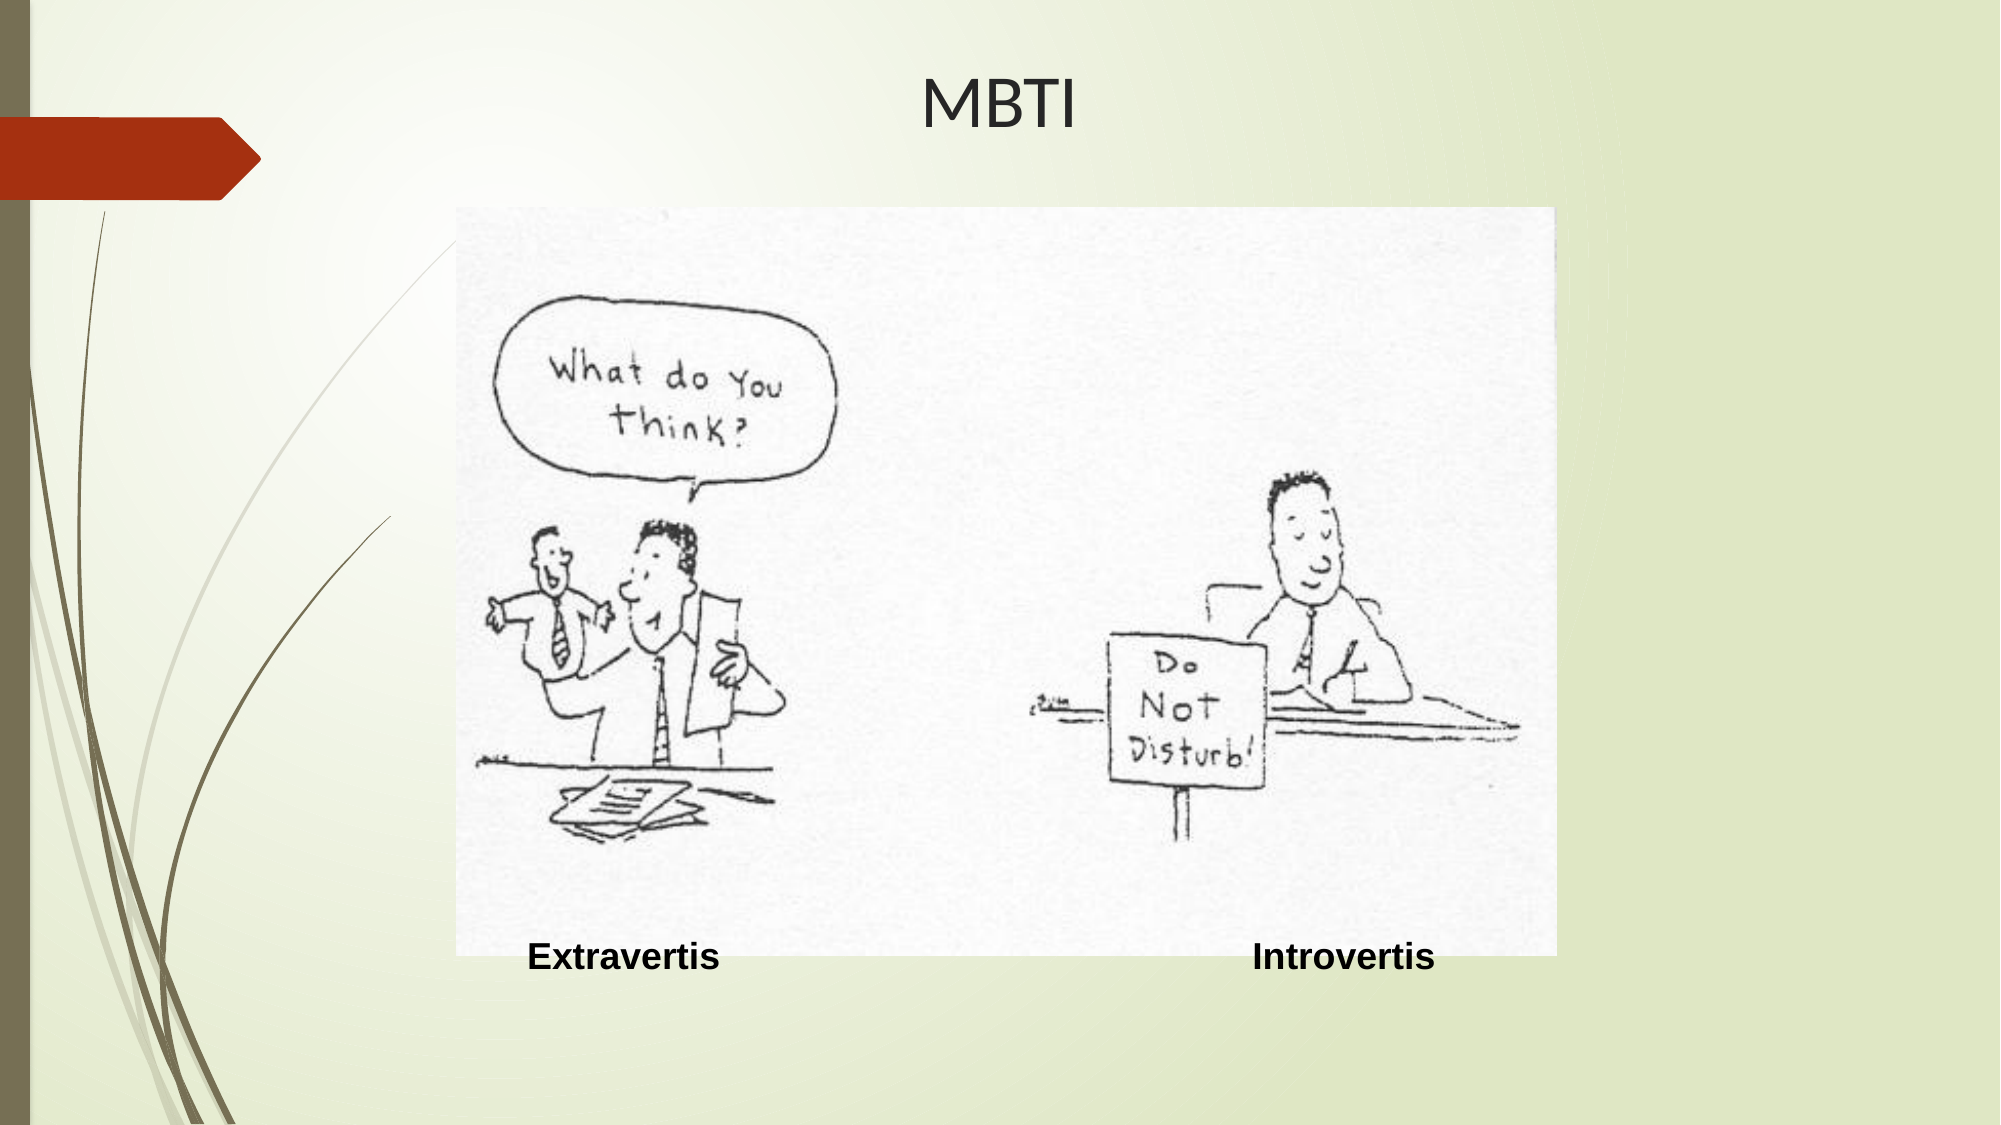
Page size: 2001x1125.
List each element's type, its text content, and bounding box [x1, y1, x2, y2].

text_box Extravertis [512, 963, 825, 985]
text_box Introvertis [1237, 963, 1550, 985]
picture [456, 207, 1557, 956]
title MBTI [324, 45, 1675, 233]
